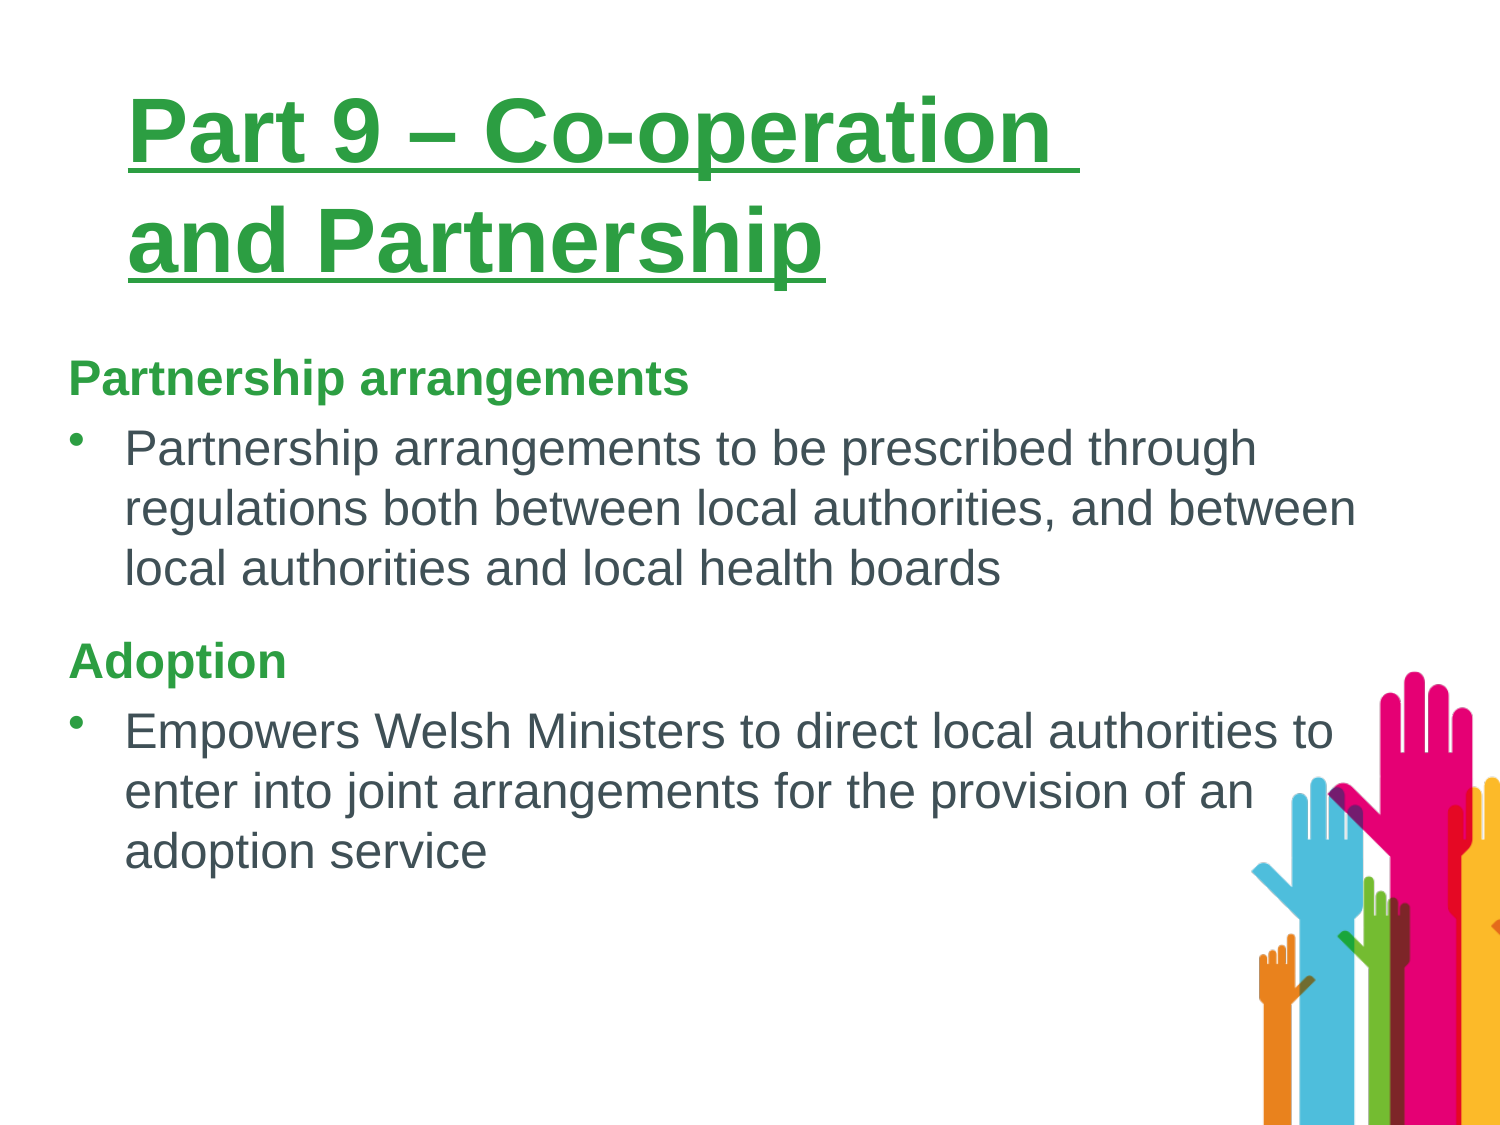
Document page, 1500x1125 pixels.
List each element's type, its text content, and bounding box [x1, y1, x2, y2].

picture [1234, 637, 1500, 1125]
title Part 9 – Co-operation and Partnership [112, 87, 1388, 276]
list Partnership arrangements Partnership arrangements to be prescribed through regulations both between local authorities, and between local authorities and local health boards Adoption Empowers Welsh Ministers to direct local authorities to enter into joint arrangements for the provision of an adoption service [52, 337, 1459, 929]
